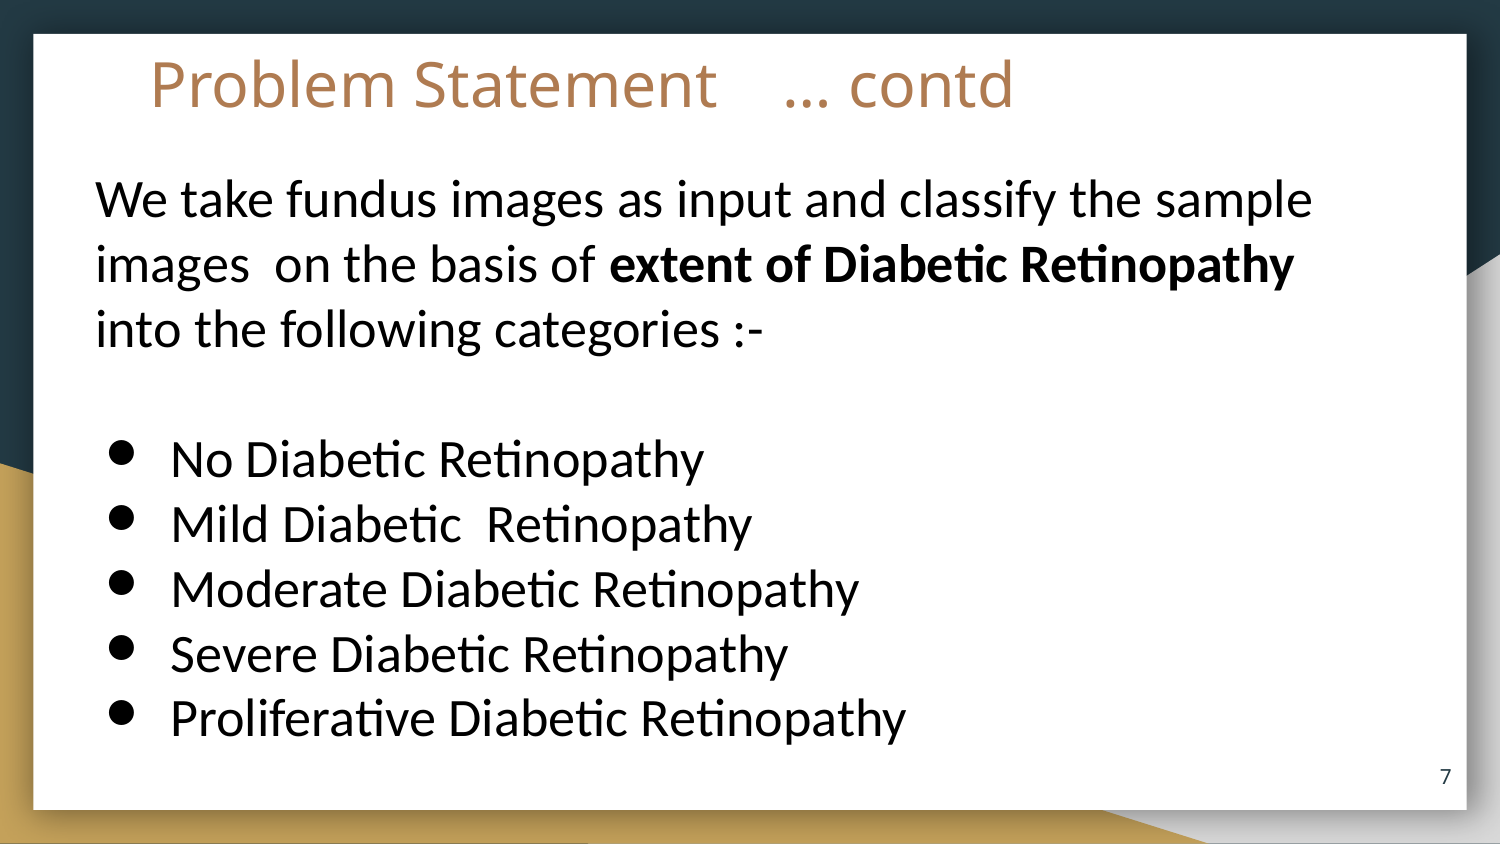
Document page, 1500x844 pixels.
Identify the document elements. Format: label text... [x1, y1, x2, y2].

slide_number ‹#› [1376, 745, 1467, 810]
list We take fundus images as input and classify the sample images on the basis of extent of Diabetic Retinopathy into the following categories :- No Diabetic Retinopathy Mild Diabetic Retinopathy Moderate Diabetic Retinopathy Severe Diabetic Retinopathy Proliferative Diabetic Retinopathy [80, 148, 1366, 810]
title Problem Statement … contd [134, 29, 1366, 187]
